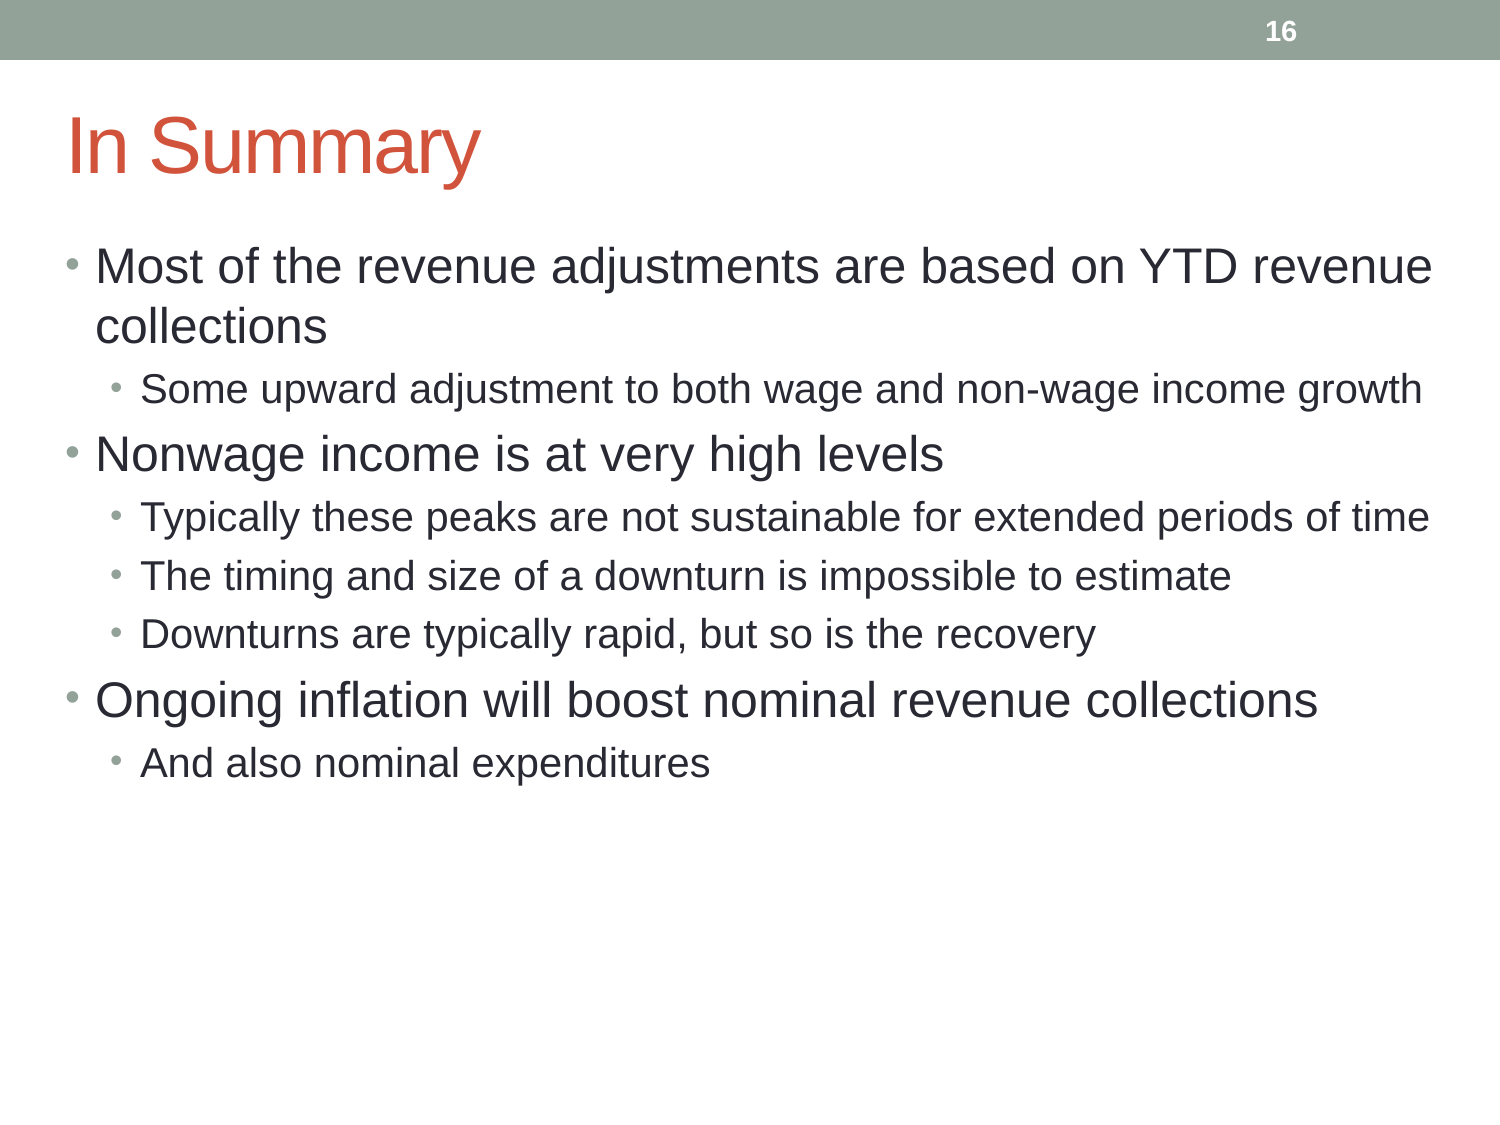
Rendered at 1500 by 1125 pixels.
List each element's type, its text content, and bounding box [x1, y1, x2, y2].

list Most of the revenue adjustments are based on YTD revenue collections Some upward adjustment to both wage and non-wage income growth Nonwage income is at very high levels Typically these peaks are not sustainable for extended periods of time The timing and size of a downturn is impossible to estimate Downturns are typically rapid, but so is the recovery Ongoing inflation will boost nominal revenue collections And also nominal expenditures [50, 226, 1450, 1100]
title In Summary [50, 85, 1400, 198]
slide_number 16 [1250, 3, 1425, 57]
